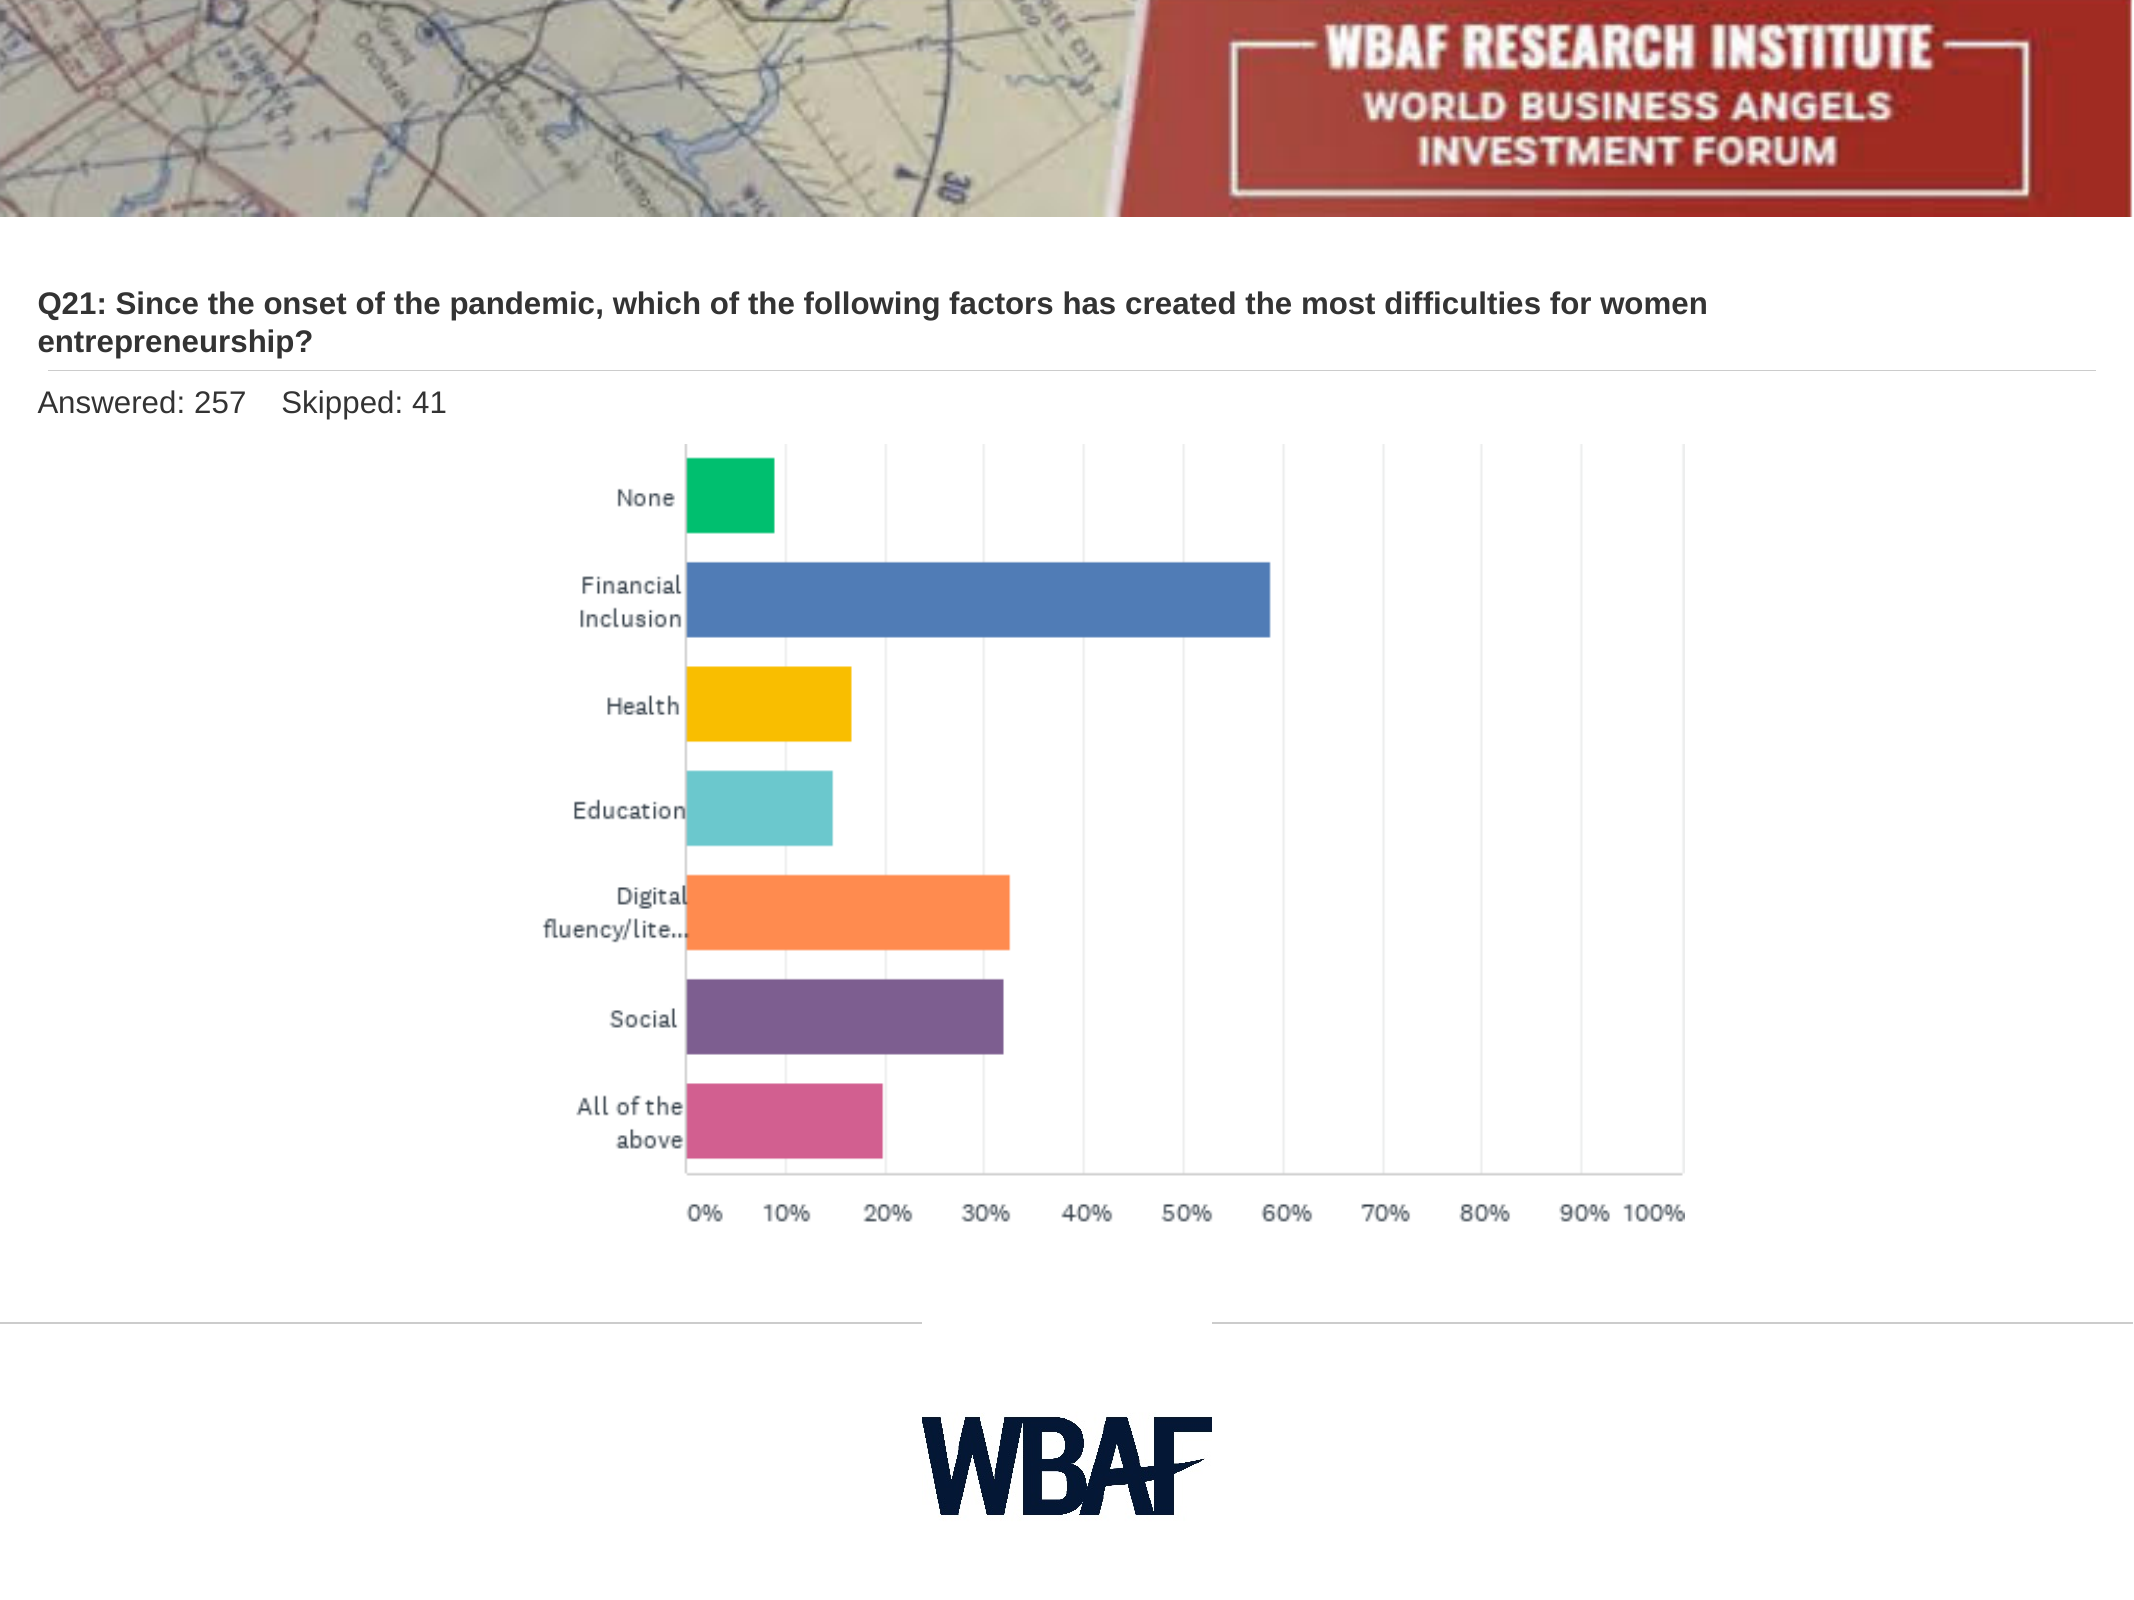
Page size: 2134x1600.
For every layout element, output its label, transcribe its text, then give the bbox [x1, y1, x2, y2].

list Answered: 257 Skipped: 41 [26, 371, 1272, 431]
title Q21: Since the onset of the pandemic, which of the following factors has created the most difficulties for women entrepreneurship? [26, 277, 1948, 370]
picture [0, 0, 2134, 217]
picture [448, 444, 1686, 1278]
picture [922, 1318, 1212, 1600]
